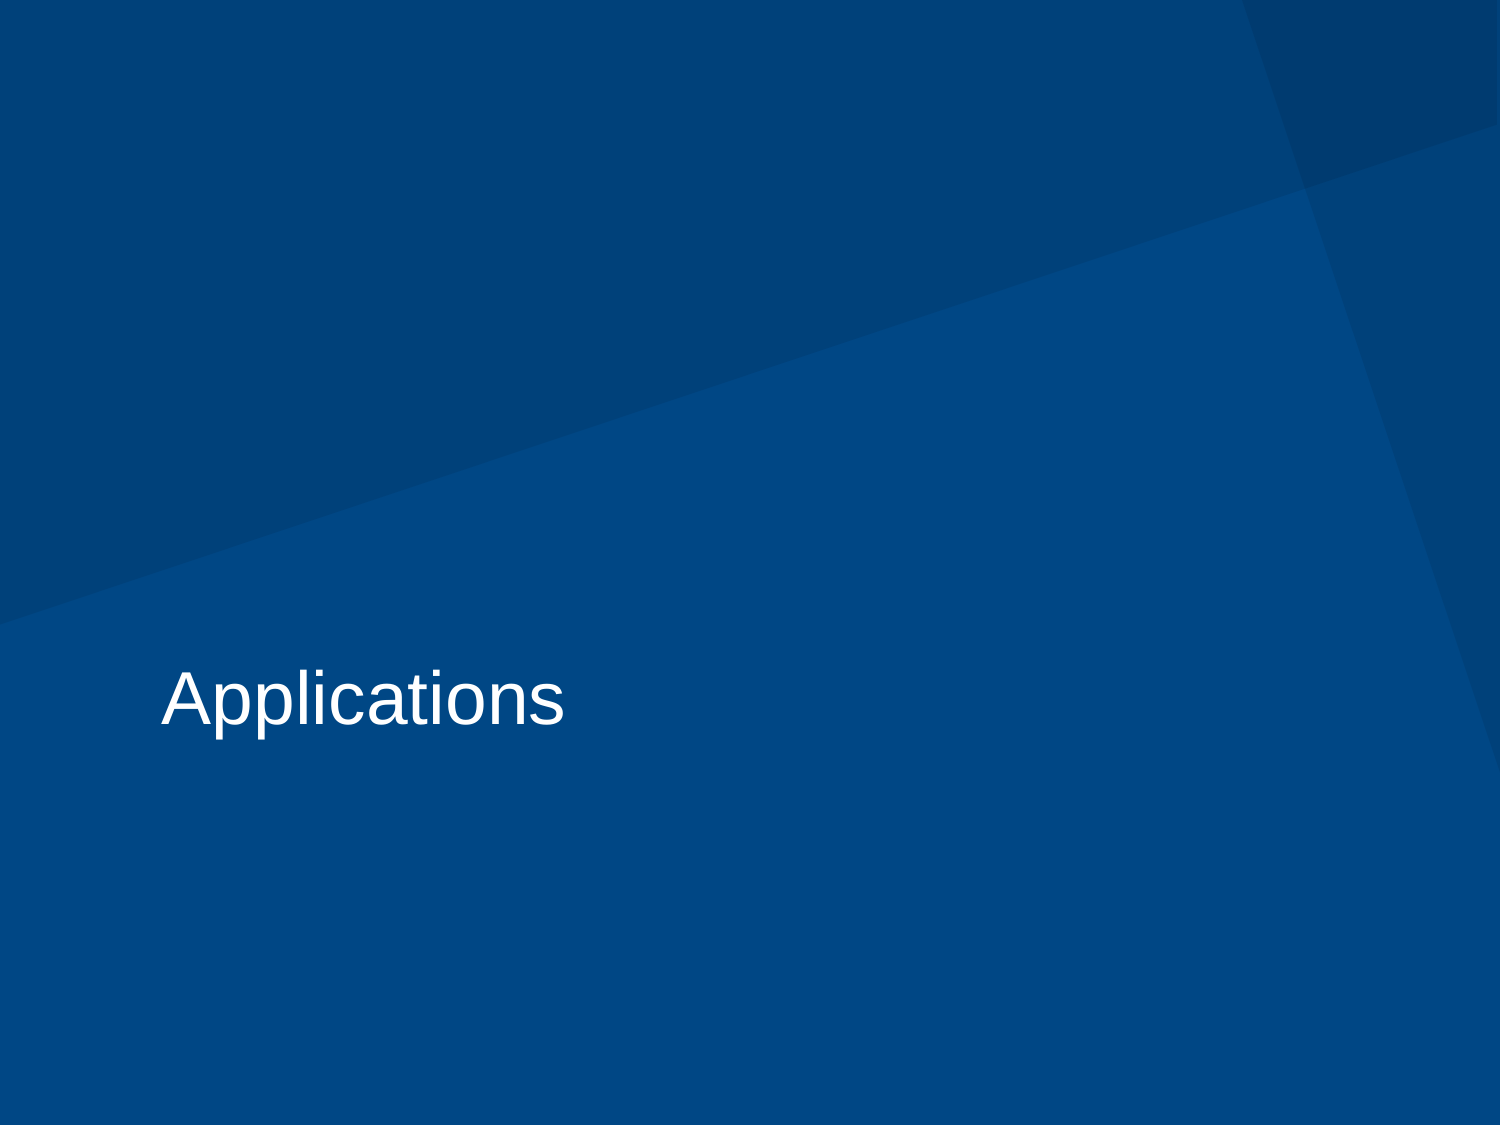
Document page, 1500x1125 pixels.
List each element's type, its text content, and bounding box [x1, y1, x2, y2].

title Applications [161, 280, 1456, 749]
